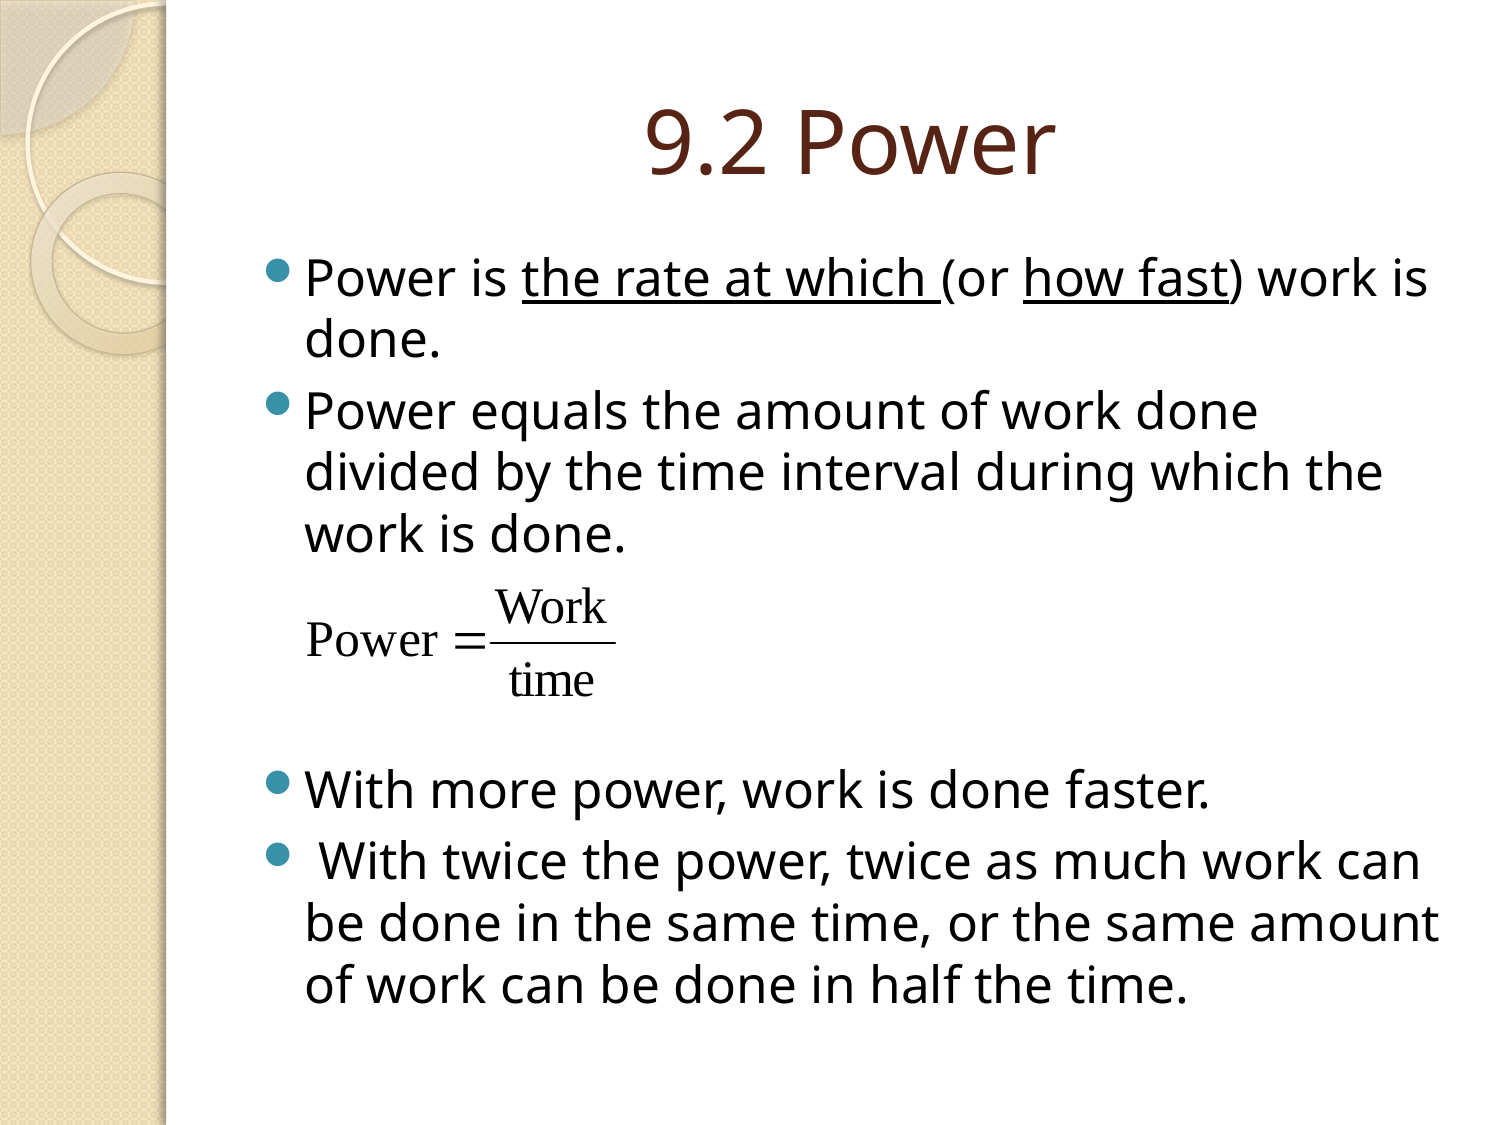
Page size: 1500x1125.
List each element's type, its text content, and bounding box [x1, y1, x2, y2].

list Power is the rate at which (or how fast) work is done. Power equals the amount of work done divided by the time interval during which the work is done. With more power, work is done faster. With twice the power, twice as much work can be done in the same time, or the same amount of work can be done in half the time. [235, 237, 1466, 1025]
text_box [297, 574, 627, 708]
title 9.2 Power [235, 45, 1466, 233]
